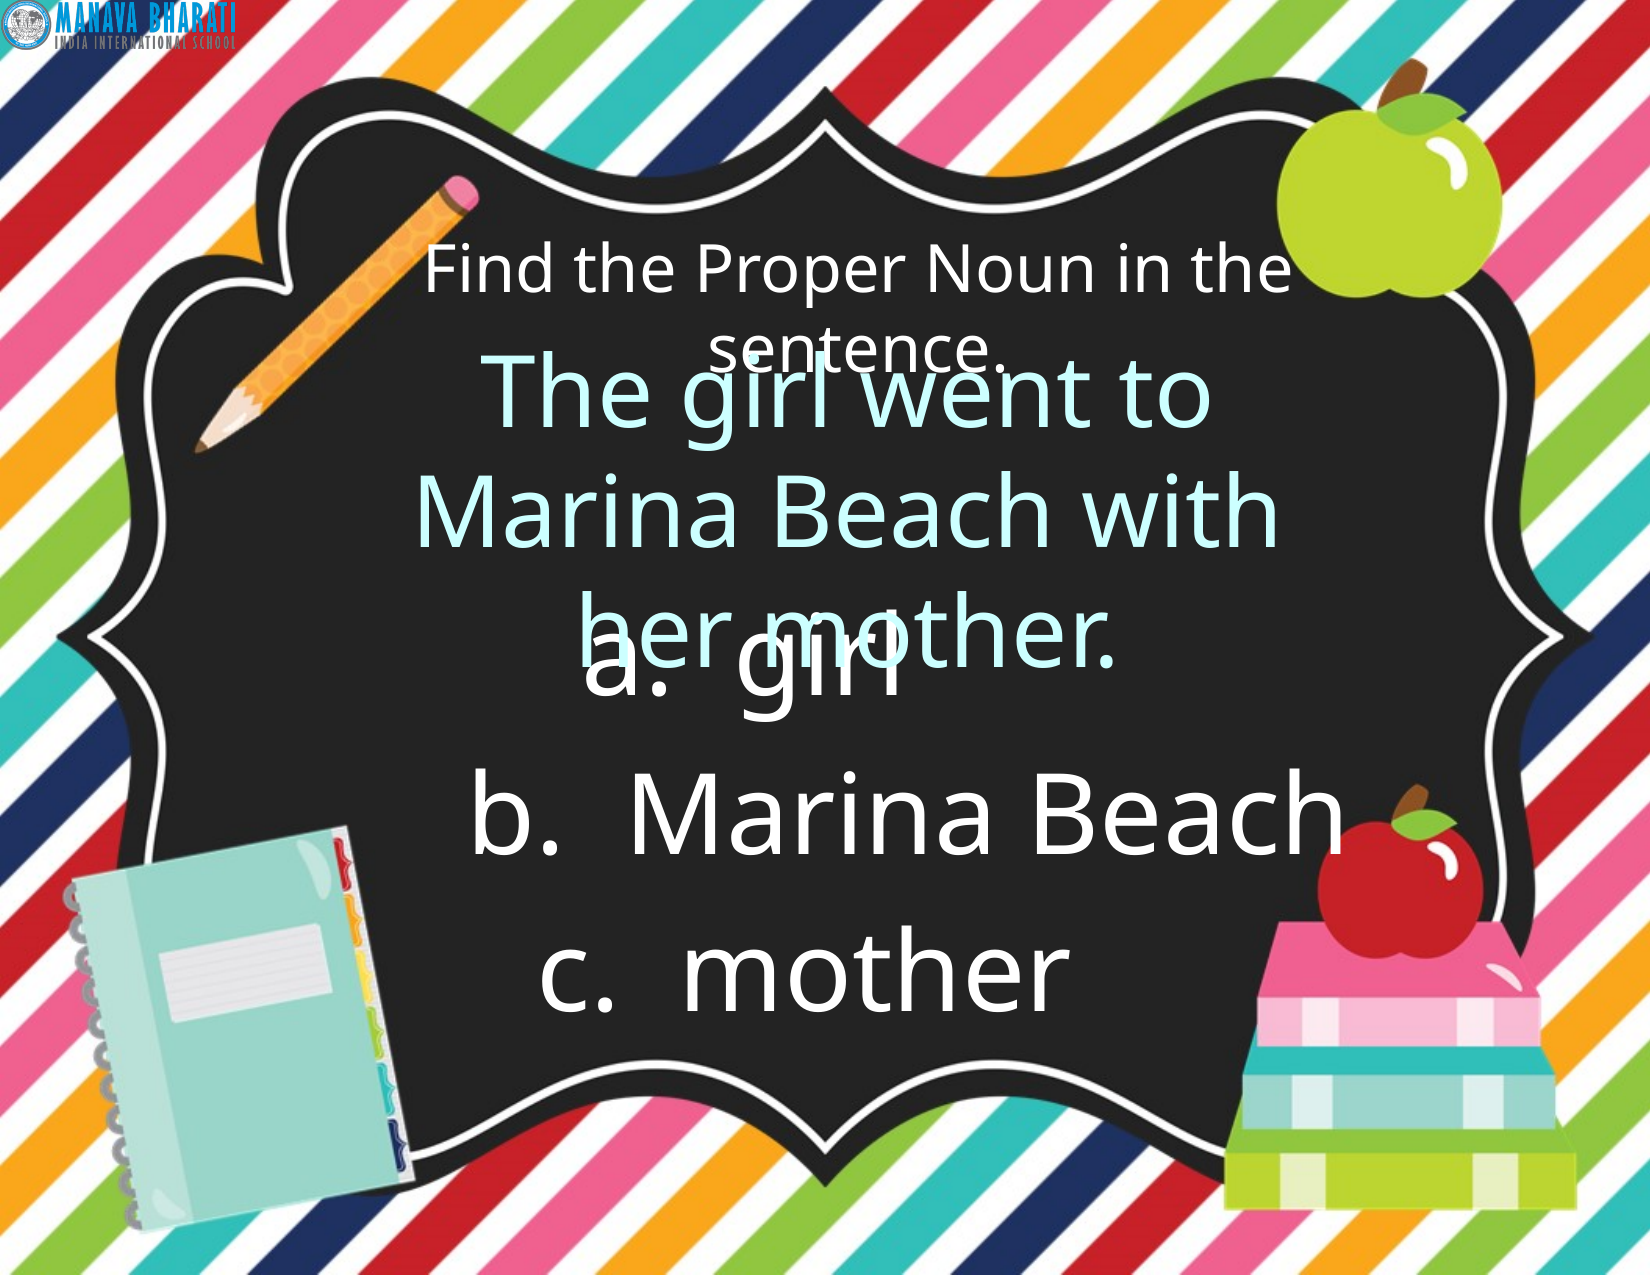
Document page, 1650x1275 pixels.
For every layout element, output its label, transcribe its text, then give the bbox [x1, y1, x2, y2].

picture [0, 0, 1650, 1275]
text_box c. mother [303, 891, 1305, 1041]
text_box Find the Proper Noun in the sentence. [380, 218, 1337, 394]
text_box The girl went to Marina Beach with her mother. [369, 320, 1326, 696]
text_box b. Marina Beach [407, 734, 1410, 885]
text_box a. girl [243, 575, 1245, 726]
